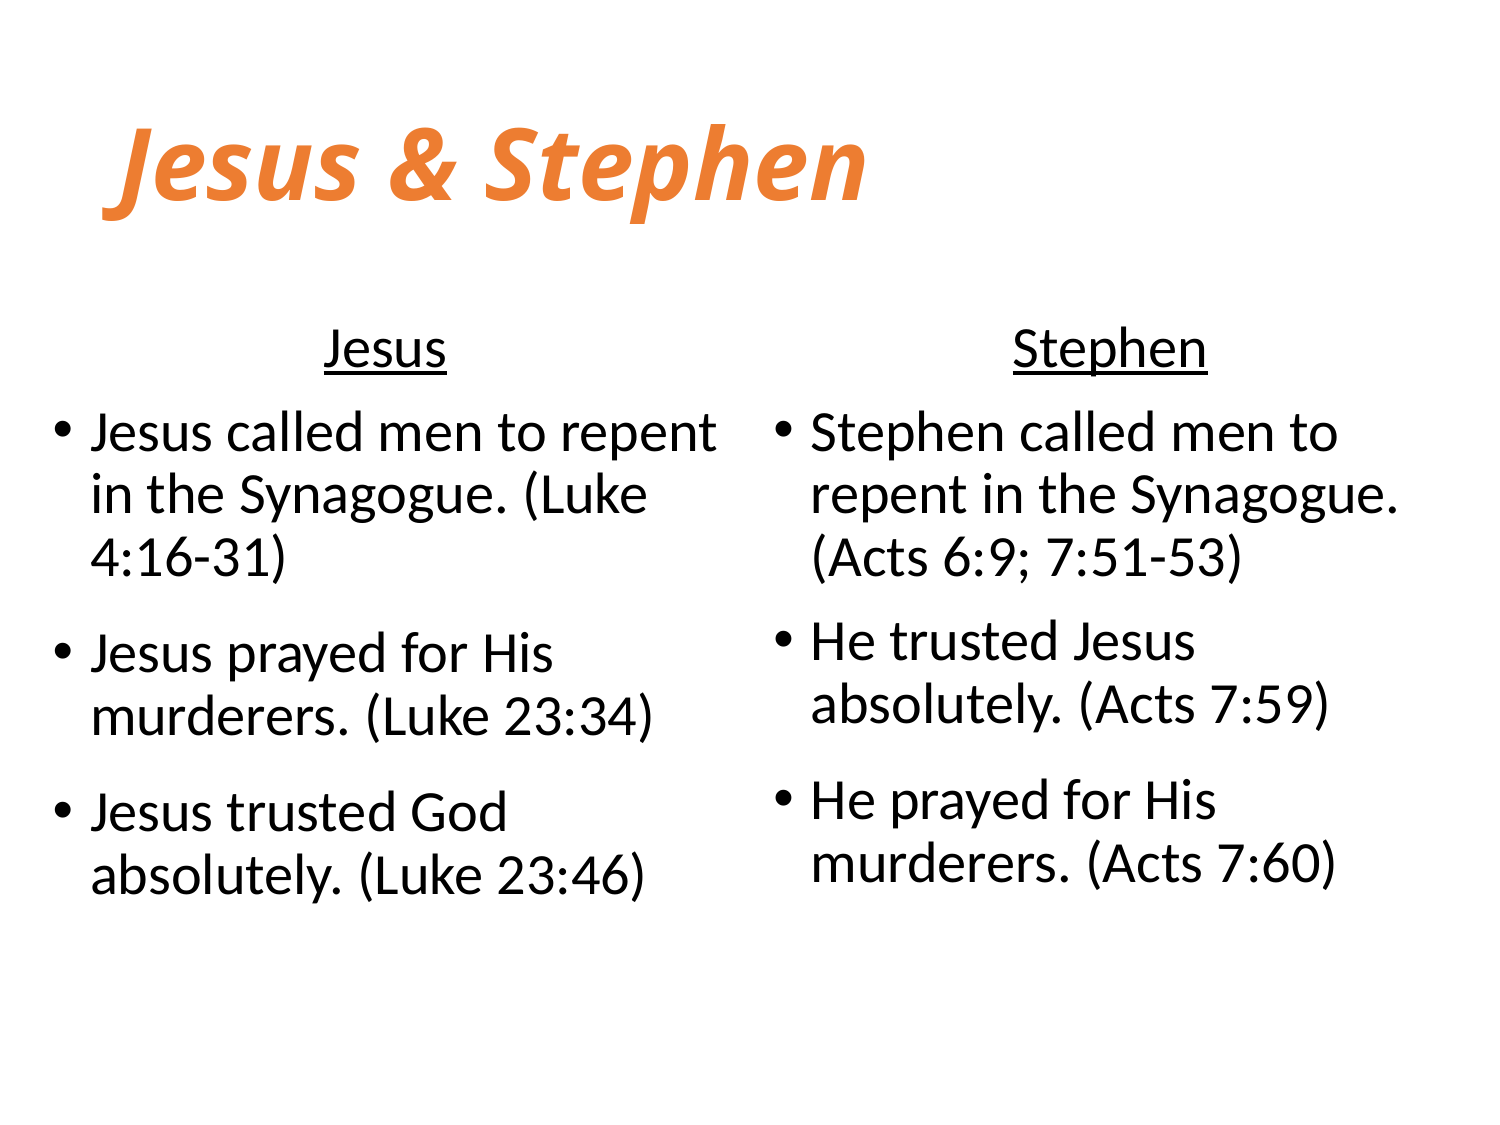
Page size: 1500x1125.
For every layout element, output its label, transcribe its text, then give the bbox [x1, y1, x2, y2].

title Jesus & Stephen [103, 59, 1397, 278]
list Stephen Stephen called men to repent in the Synagogue. (Acts 6:9; 7:51-53) He trusted Jesus absolutely. (Acts 7:59) He prayed for His murderers. (Acts 7:60) [758, 309, 1463, 994]
list Jesus Jesus called men to repent in the Synagogue. (Luke 4:16-31) Jesus prayed for His murderers. (Luke 23:34) Jesus trusted God absolutely. (Luke 23:46) [37, 309, 734, 994]
